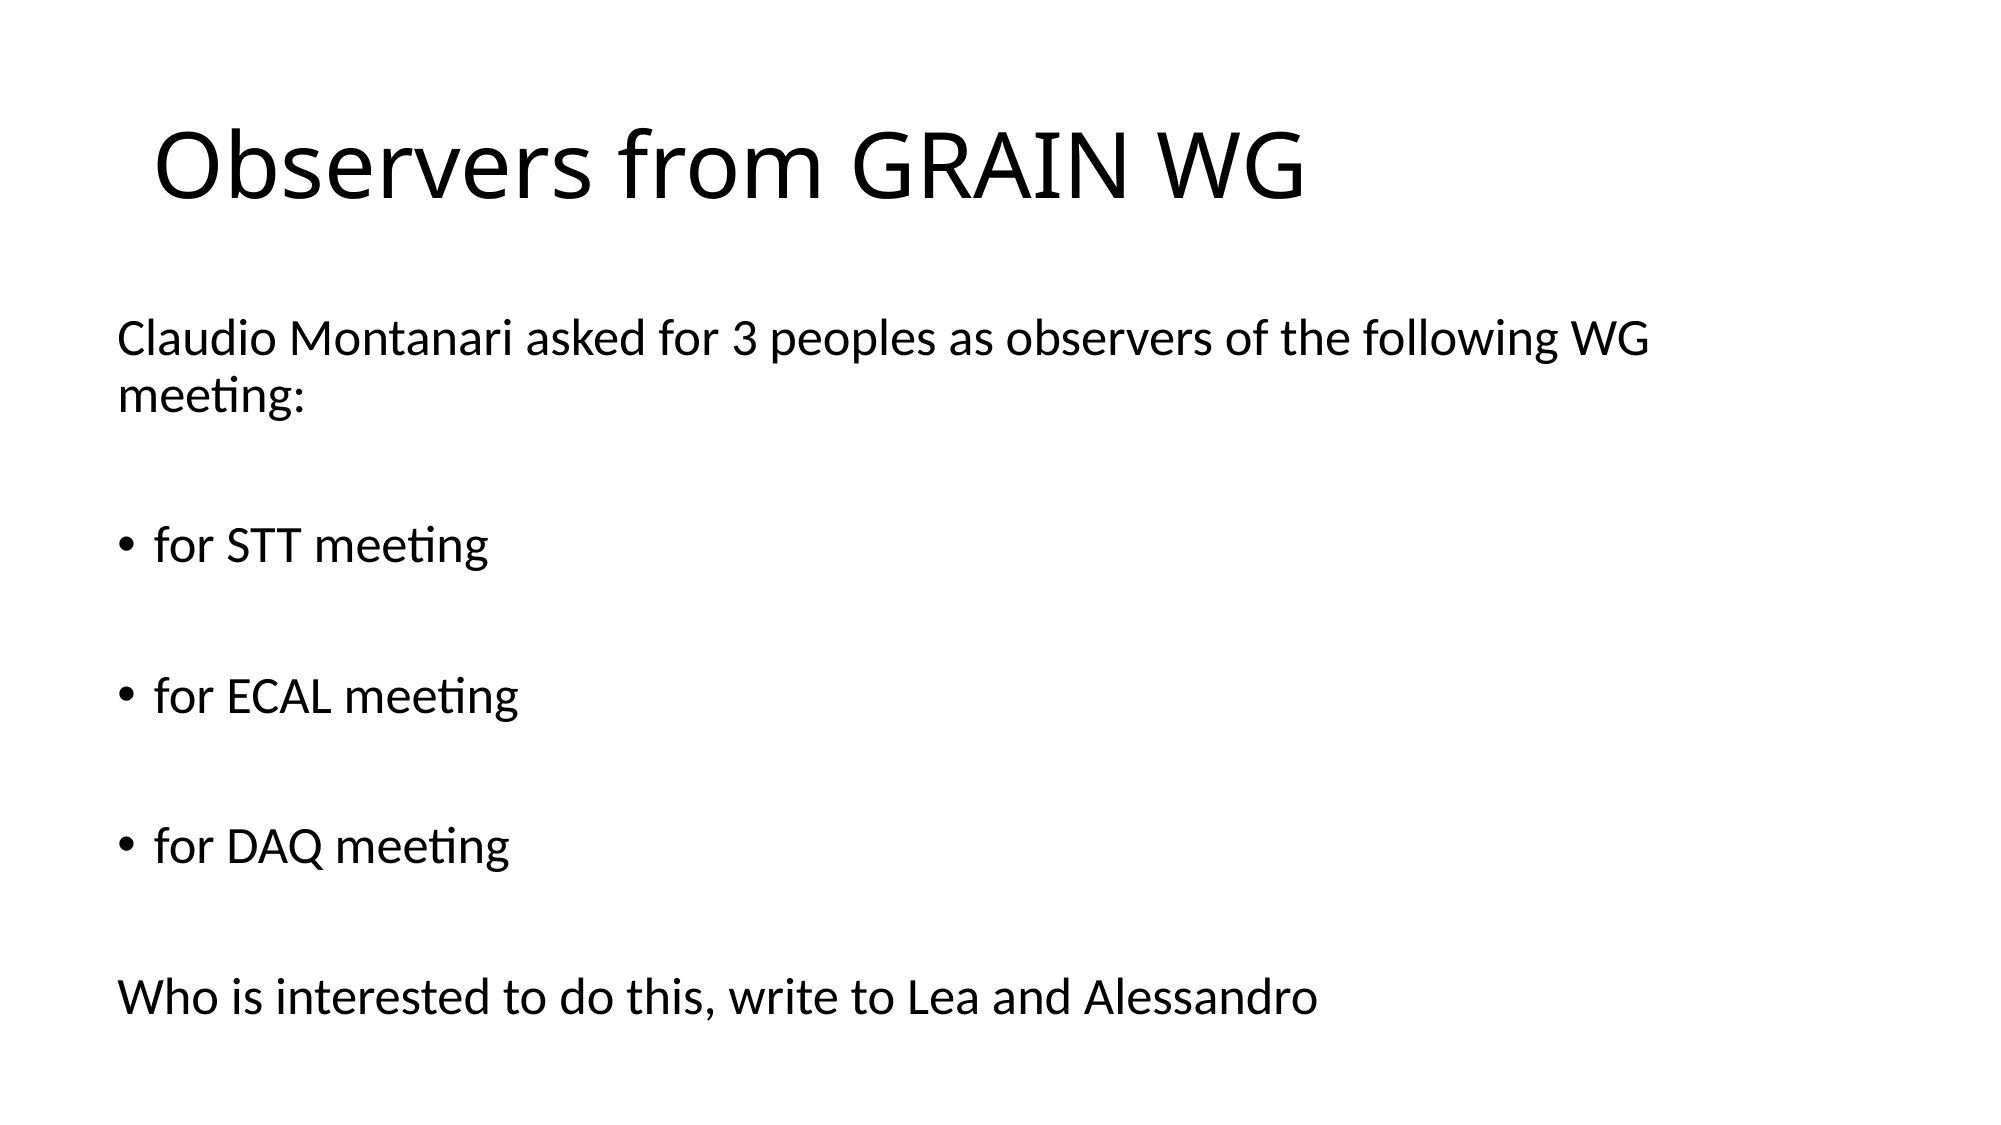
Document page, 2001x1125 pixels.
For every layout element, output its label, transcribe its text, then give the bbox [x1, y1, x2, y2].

title Observers from GRAIN WG [137, 59, 1863, 278]
list Claudio Montanari asked for 3 peoples as observers of the following WG meeting: for STT meeting for ECAL meeting for DAQ meeting Who is interested to do this, write to Lea and Alessandro [102, 303, 1828, 1040]
